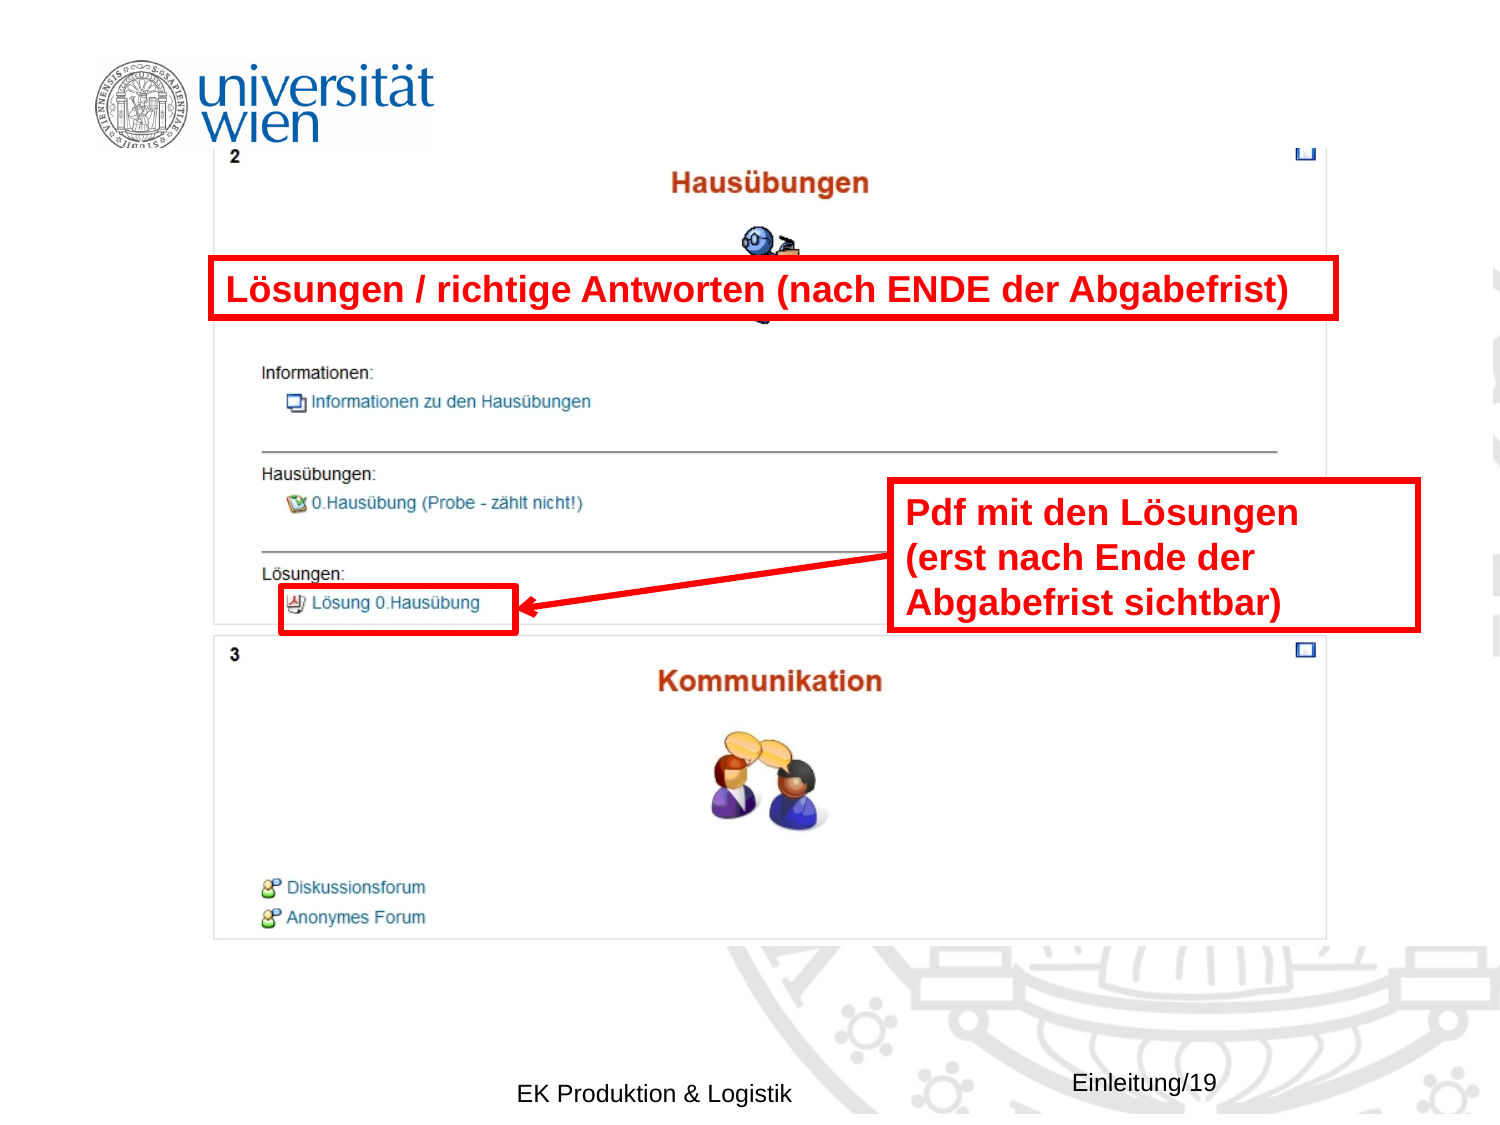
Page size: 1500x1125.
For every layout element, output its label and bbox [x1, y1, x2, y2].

picture [674, 184, 1500, 1114]
list [0, 148, 1493, 947]
text_box [515, 555, 891, 610]
picture [95, 60, 434, 148]
